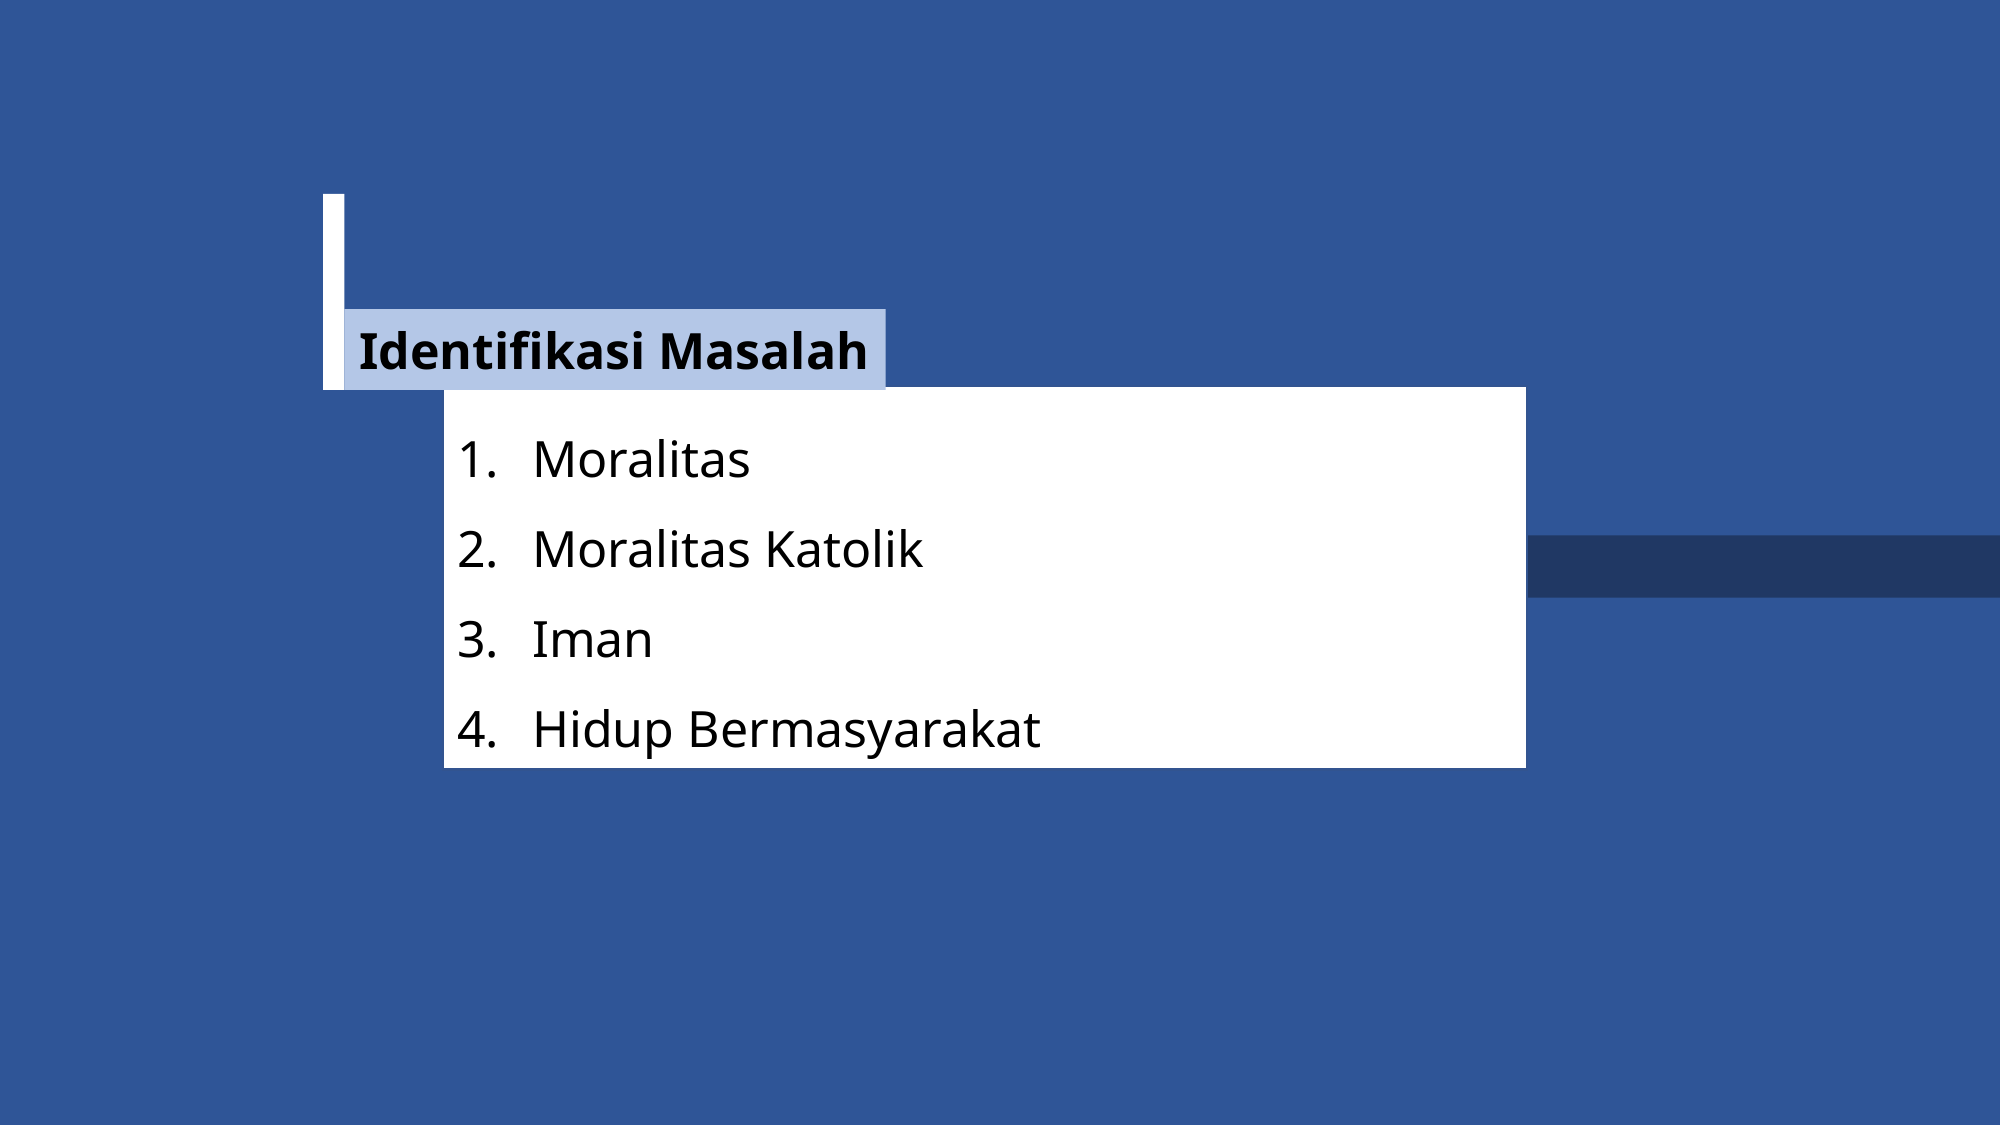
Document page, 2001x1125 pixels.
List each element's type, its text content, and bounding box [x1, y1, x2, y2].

text_box [322, 193, 345, 391]
text_box Identifikasi Masalah [343, 308, 887, 391]
text_box [1528, 534, 2000, 599]
text_box Moralitas Moralitas Katolik Iman Hidup Bermasyarakat [442, 385, 1528, 771]
